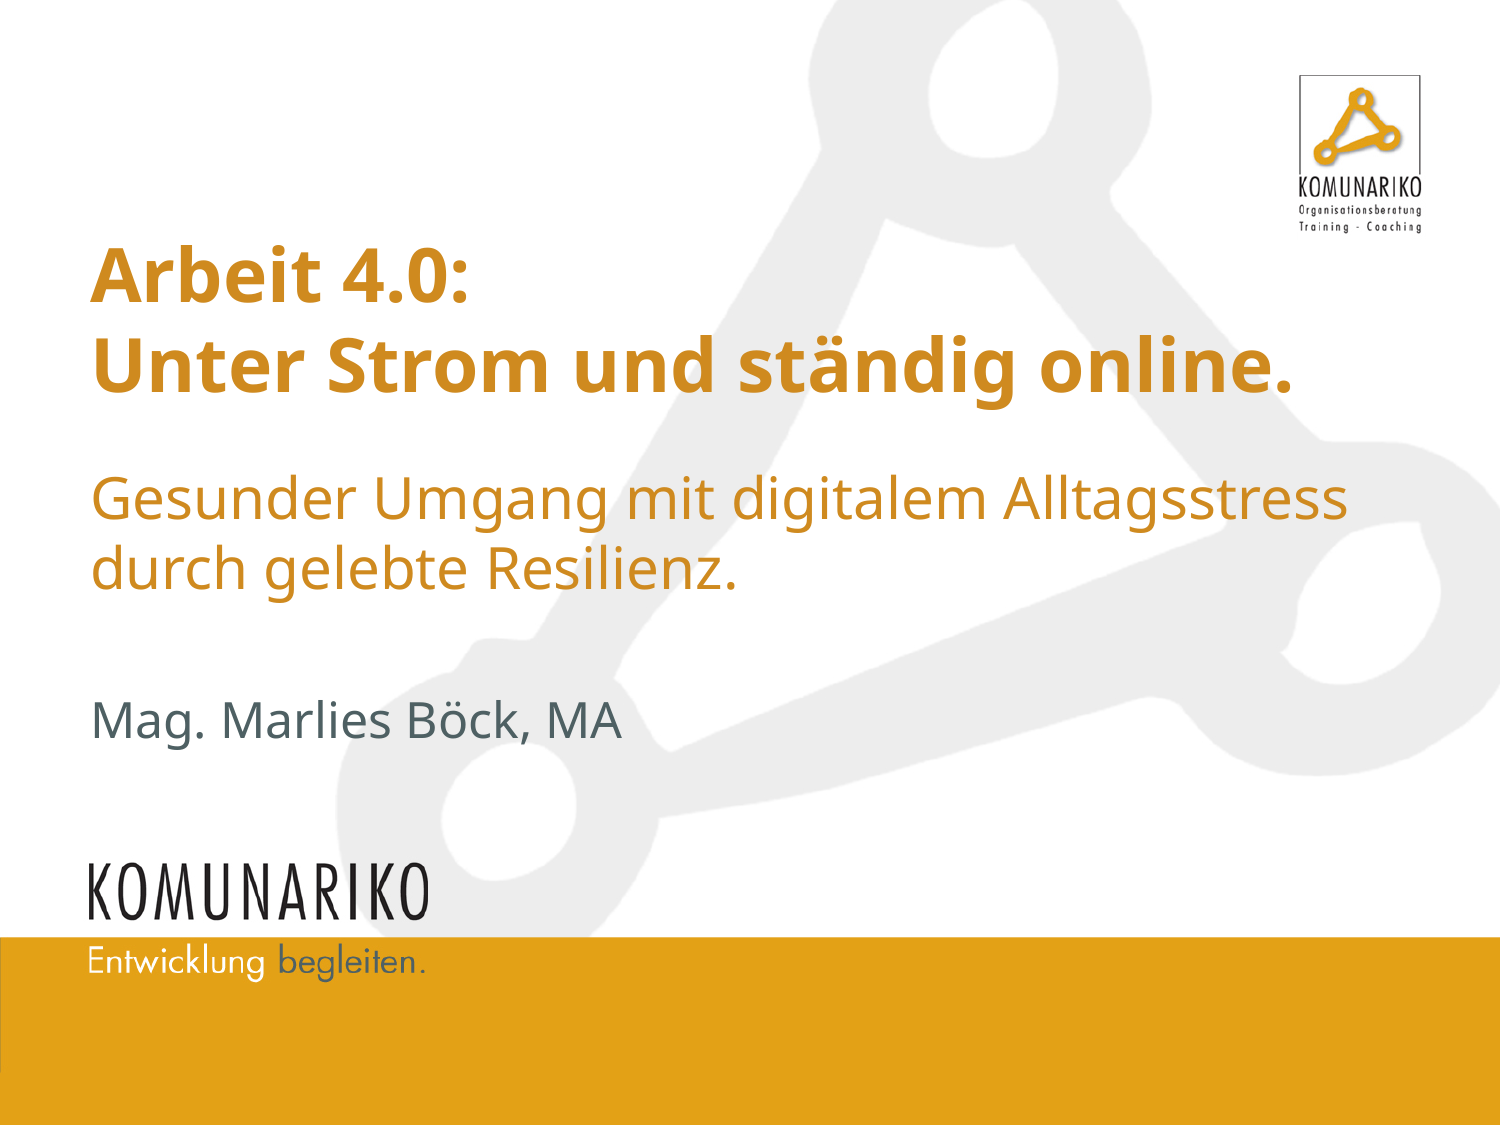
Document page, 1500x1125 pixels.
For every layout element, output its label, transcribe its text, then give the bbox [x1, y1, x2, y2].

picture [0, 0, 1500, 1125]
subtitle Gesunder Umgang mit digitalem Alltagsstress durch gelebte Resilienz. [75, 453, 1425, 573]
title Arbeit 4.0: Unter Strom und ständig online. [75, 227, 1425, 416]
list Mag. Marlies Böck, MA [75, 680, 1425, 757]
